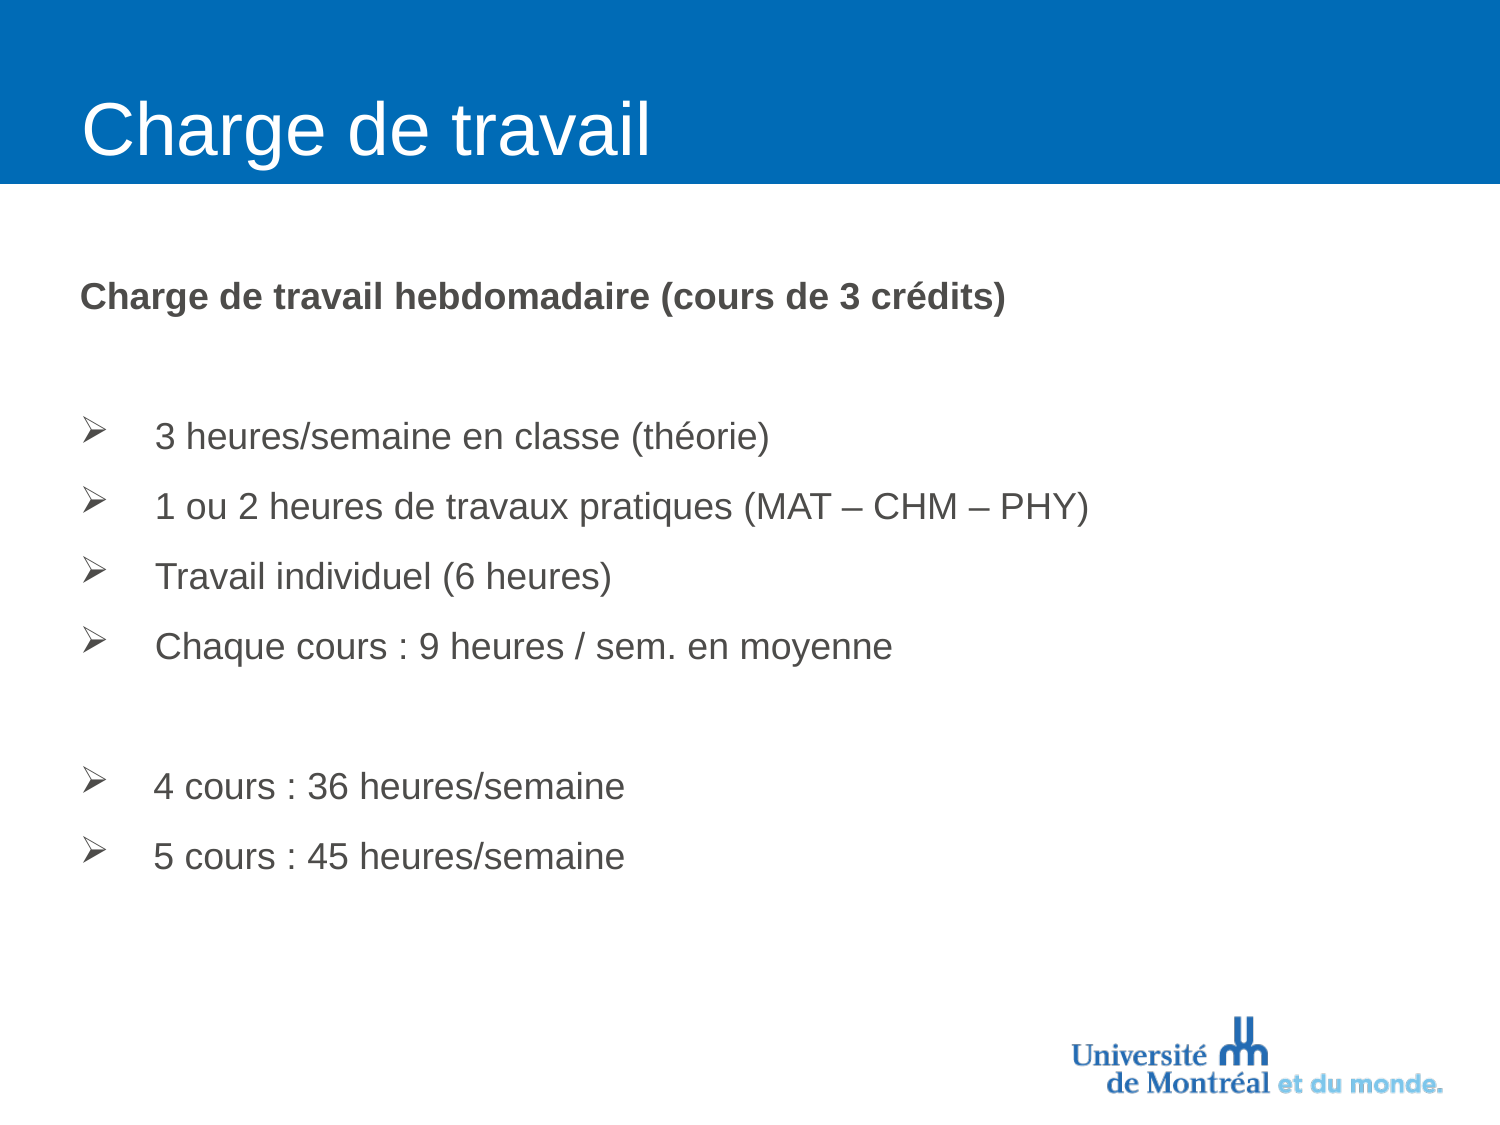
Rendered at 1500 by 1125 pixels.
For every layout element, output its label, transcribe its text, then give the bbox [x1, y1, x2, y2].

picture [1021, 990, 1500, 1125]
title Charge de travail [66, 31, 1434, 180]
list Charge de travail hebdomadaire (cours de 3 crédits) 3 heures/semaine en classe (théorie) 1 ou 2 heures de travaux pratiques (MAT – CHM – PHY) Travail individuel (6 heures) Chaque cours : 9 heures / sem. en moyenne 4 cours : 36 heures/semaine 5 cours : 45 heures/semaine [64, 264, 1433, 972]
